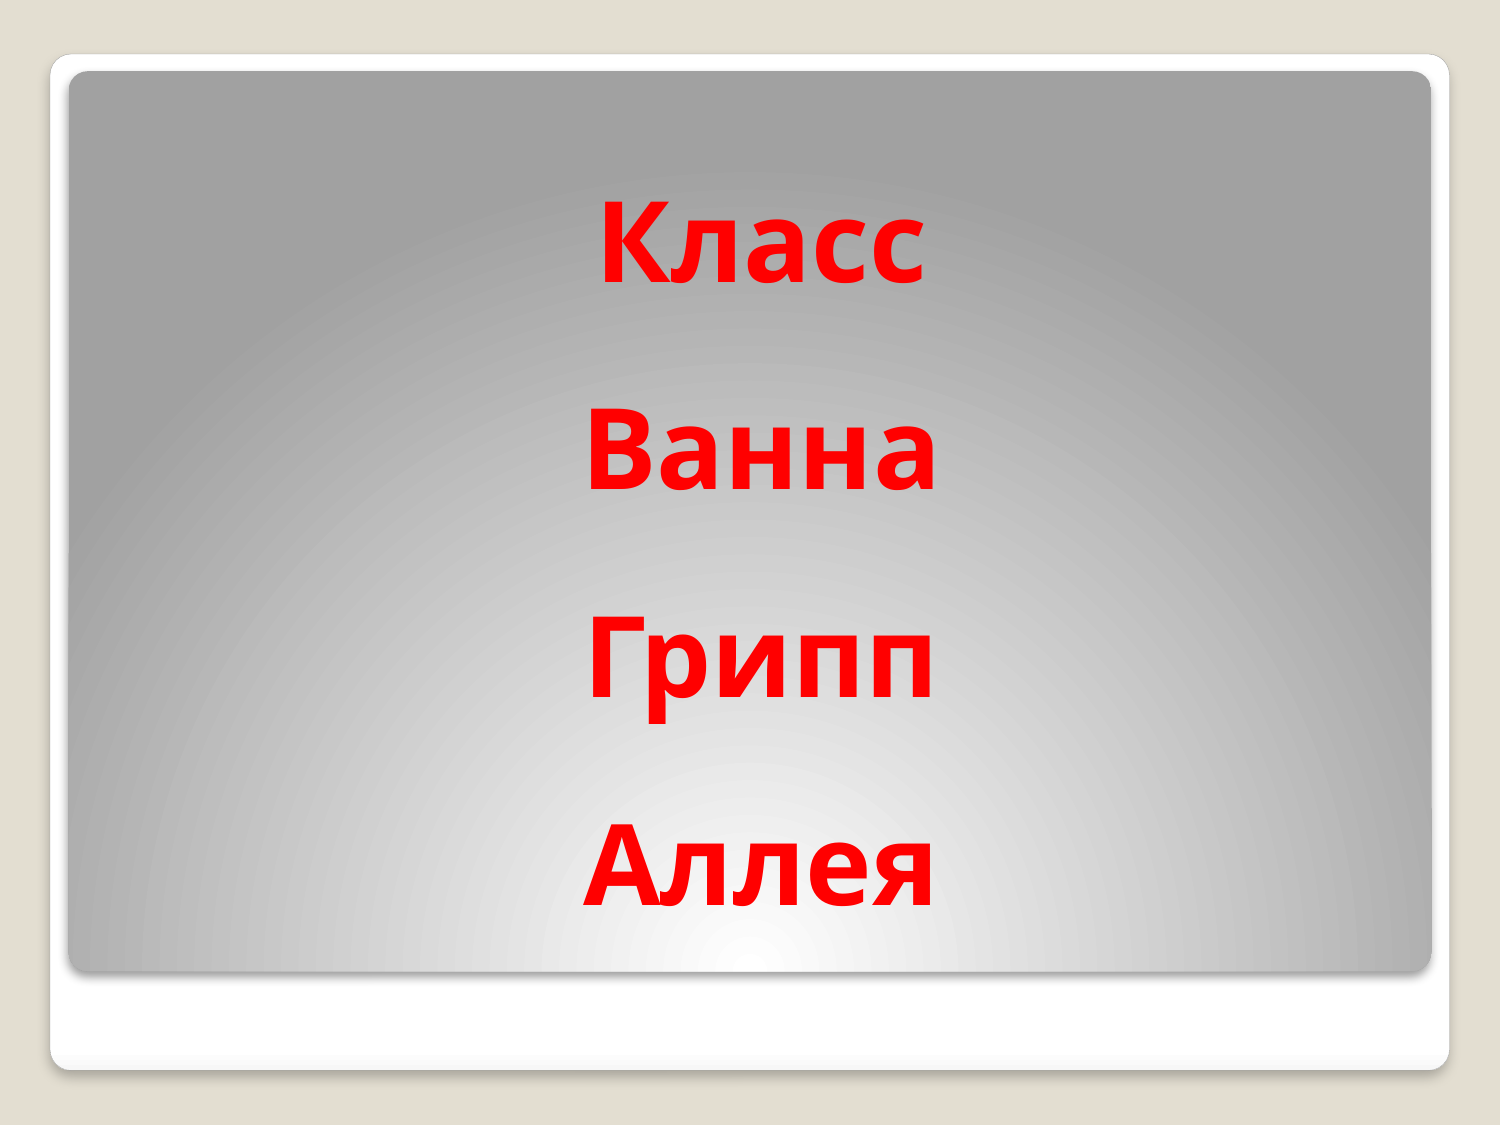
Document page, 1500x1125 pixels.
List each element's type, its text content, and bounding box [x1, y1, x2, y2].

list Класс Ванна Грипп Аллея [82, 86, 1425, 1020]
